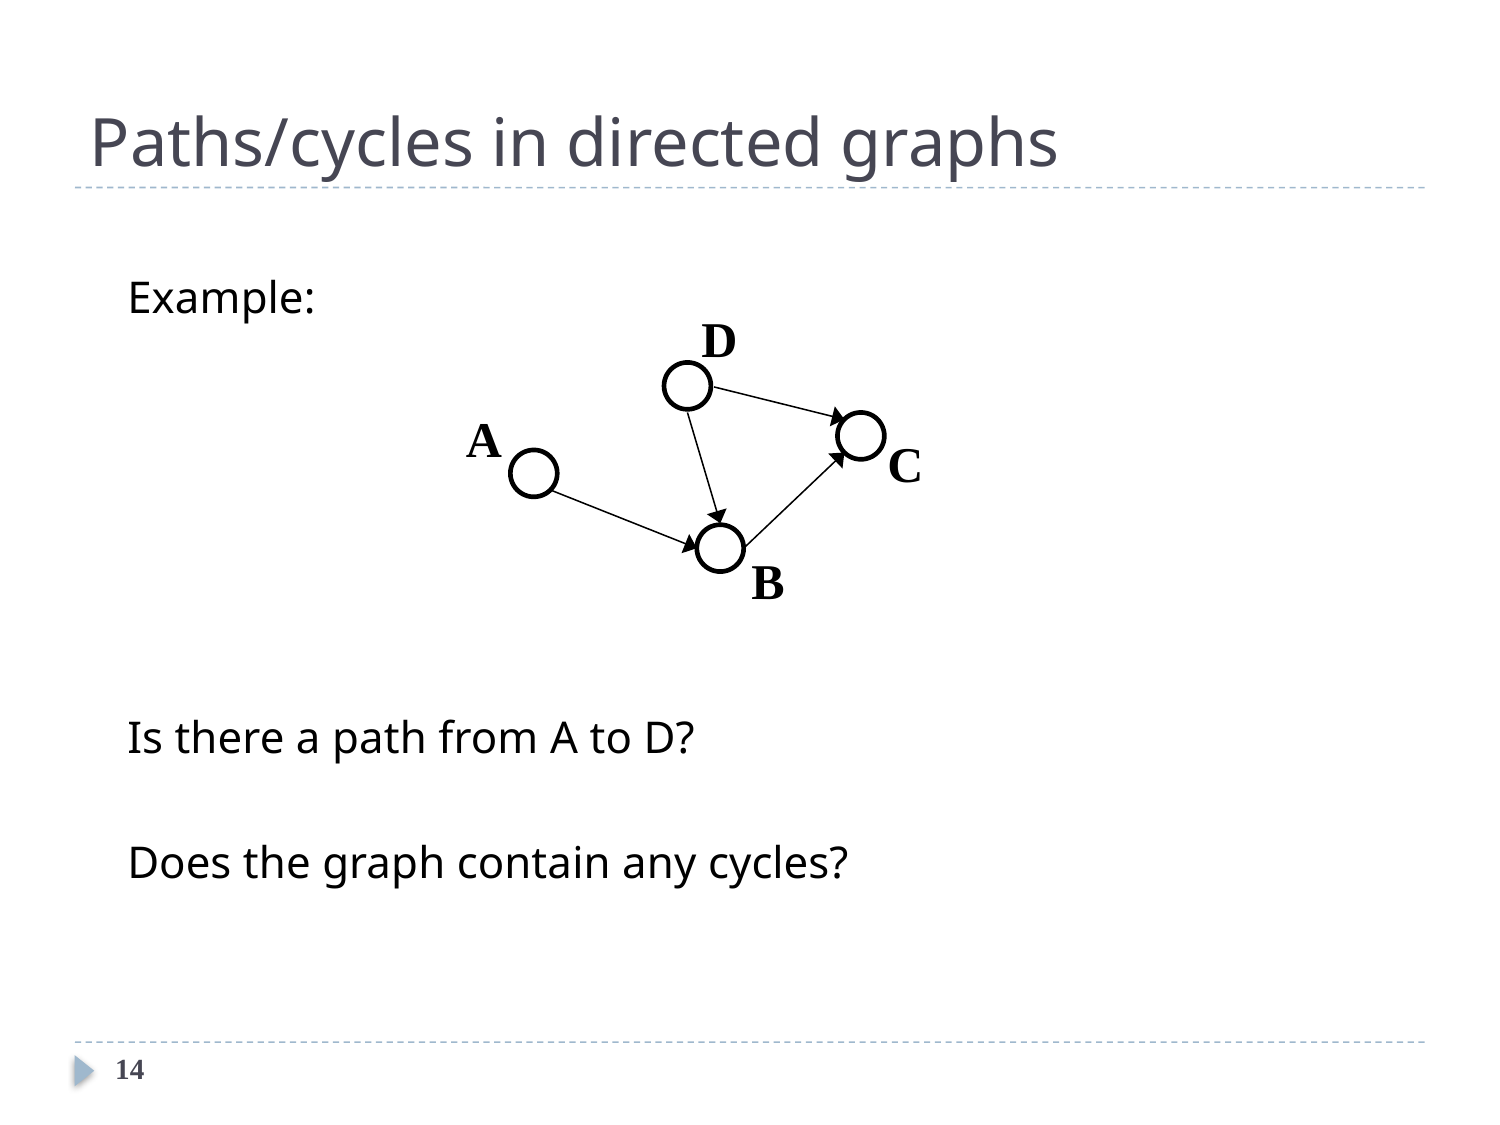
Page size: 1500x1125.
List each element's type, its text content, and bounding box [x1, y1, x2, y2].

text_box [550, 492, 695, 549]
text_box C [872, 424, 939, 500]
slide_number 14 [100, 1042, 426, 1103]
text_box [510, 449, 558, 497]
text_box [745, 454, 845, 549]
text_box D [686, 299, 752, 375]
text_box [687, 412, 721, 524]
text_box [837, 412, 882, 460]
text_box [713, 386, 845, 418]
text_box A [451, 399, 517, 475]
text_box [664, 362, 711, 410]
title Paths/cycles in directed graphs [75, 24, 1425, 188]
list Example: Is there a path from A to D? Does the graph contain any cycles? [112, 262, 1388, 900]
text_box [698, 525, 739, 572]
text_box B [736, 542, 800, 618]
